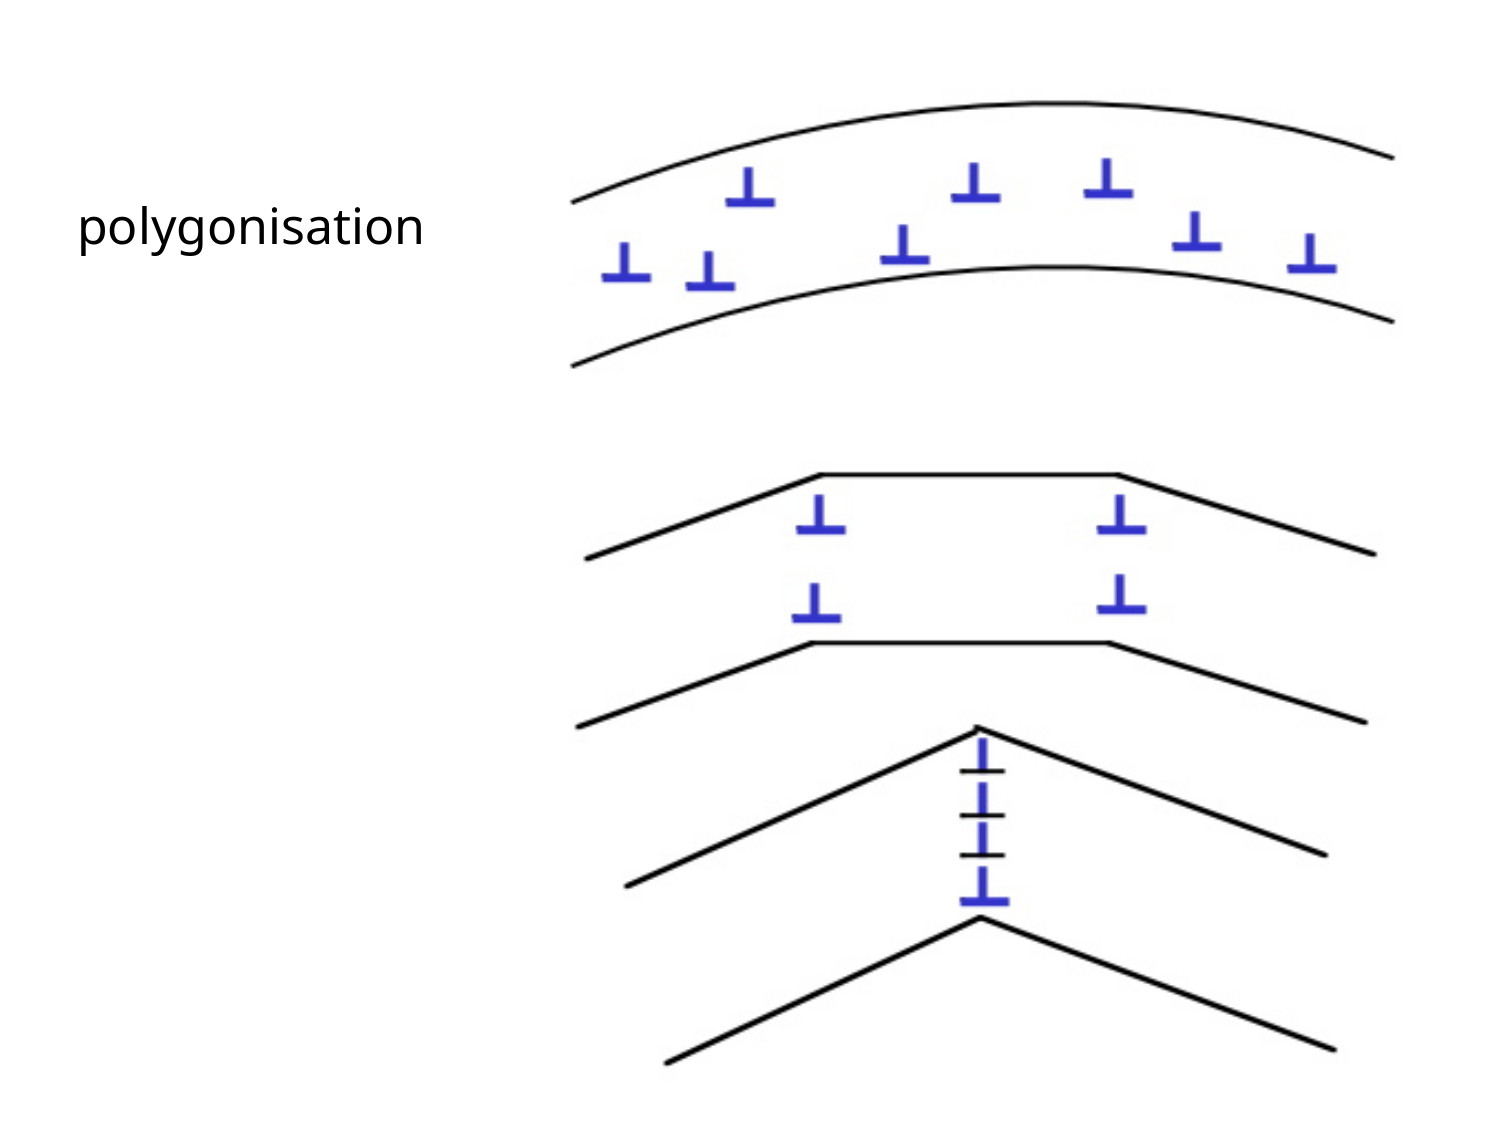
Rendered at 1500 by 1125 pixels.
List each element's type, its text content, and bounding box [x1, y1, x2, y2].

text_box polygonisation [62, 187, 494, 263]
picture [499, 37, 1432, 1088]
